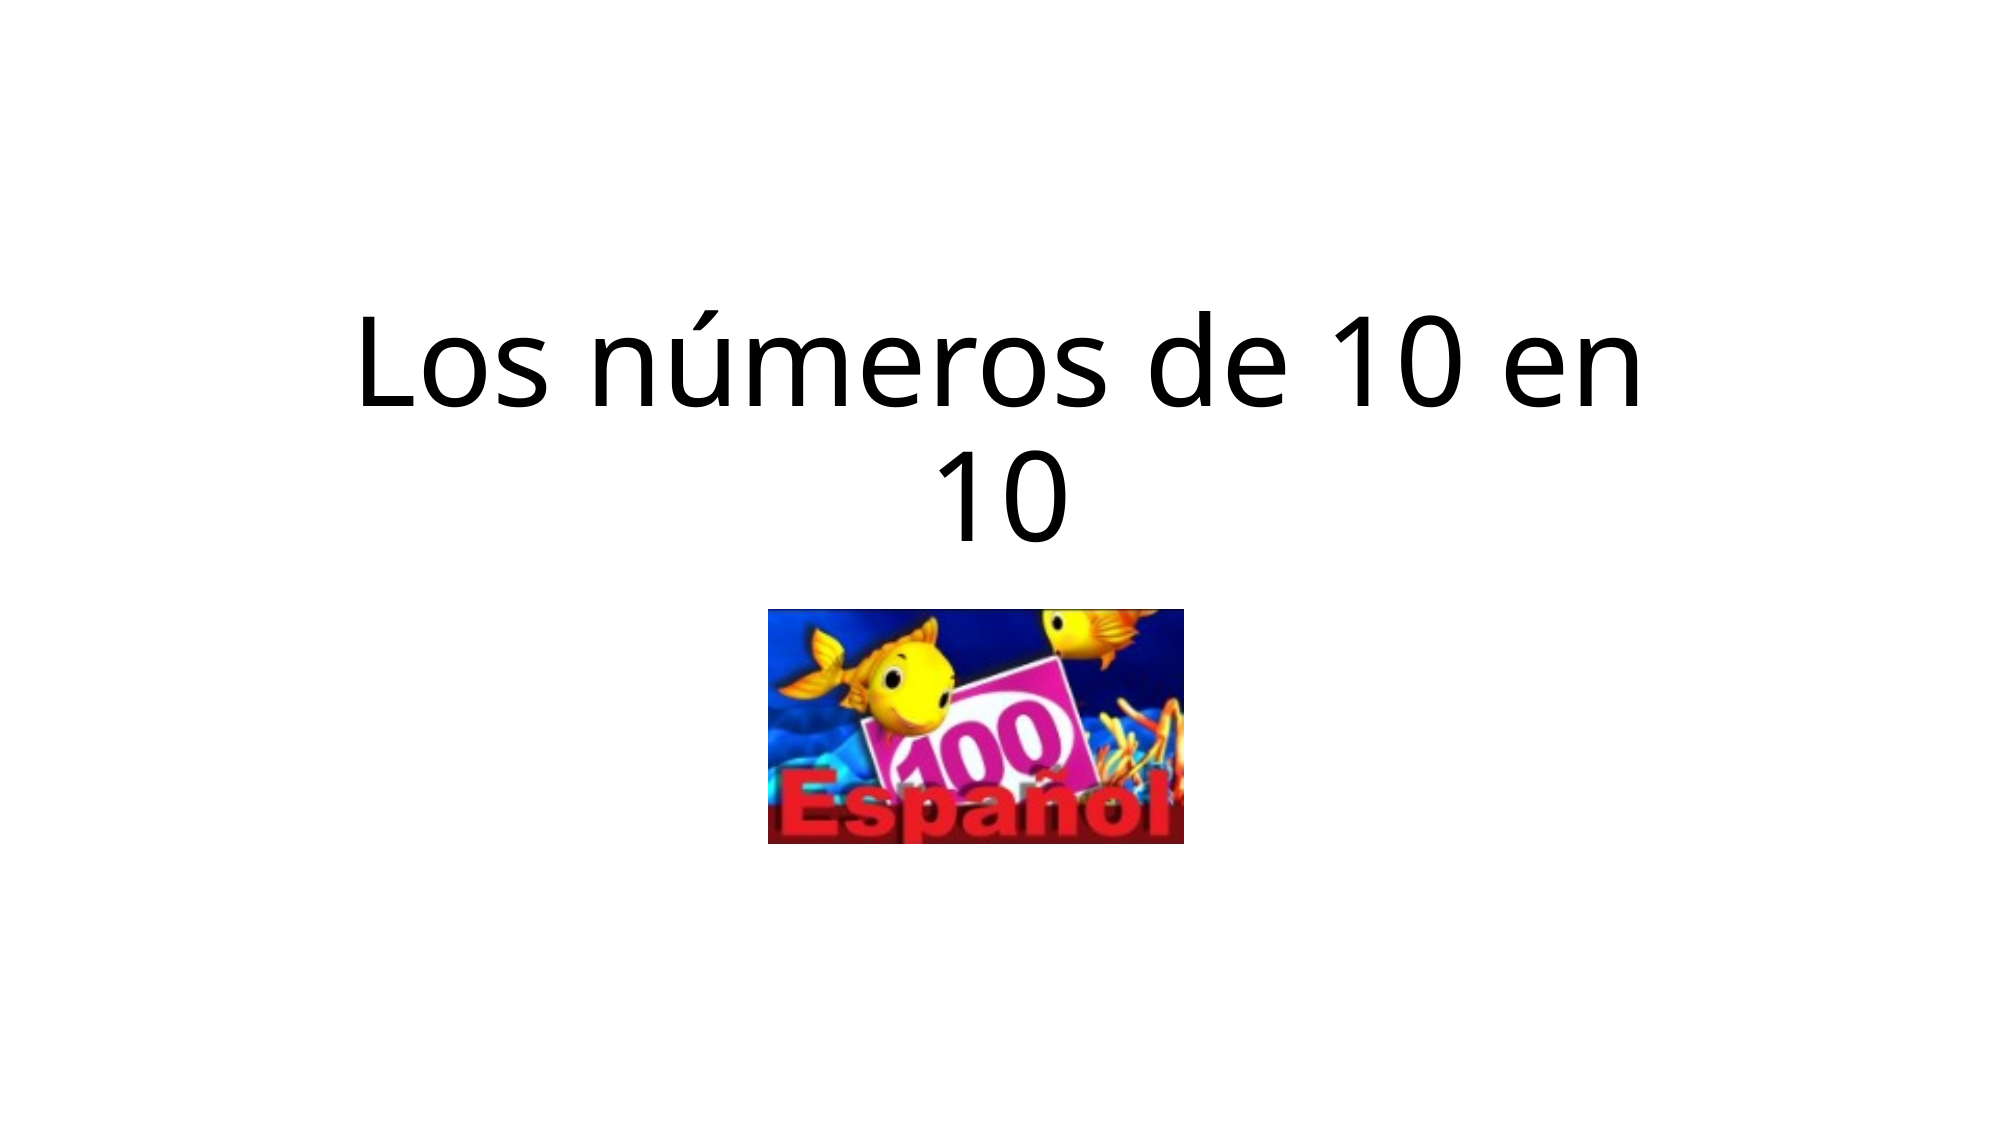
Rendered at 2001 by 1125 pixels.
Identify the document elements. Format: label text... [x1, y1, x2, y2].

title Los números de 10 en 10 [249, 184, 1750, 576]
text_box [767, 608, 1184, 845]
